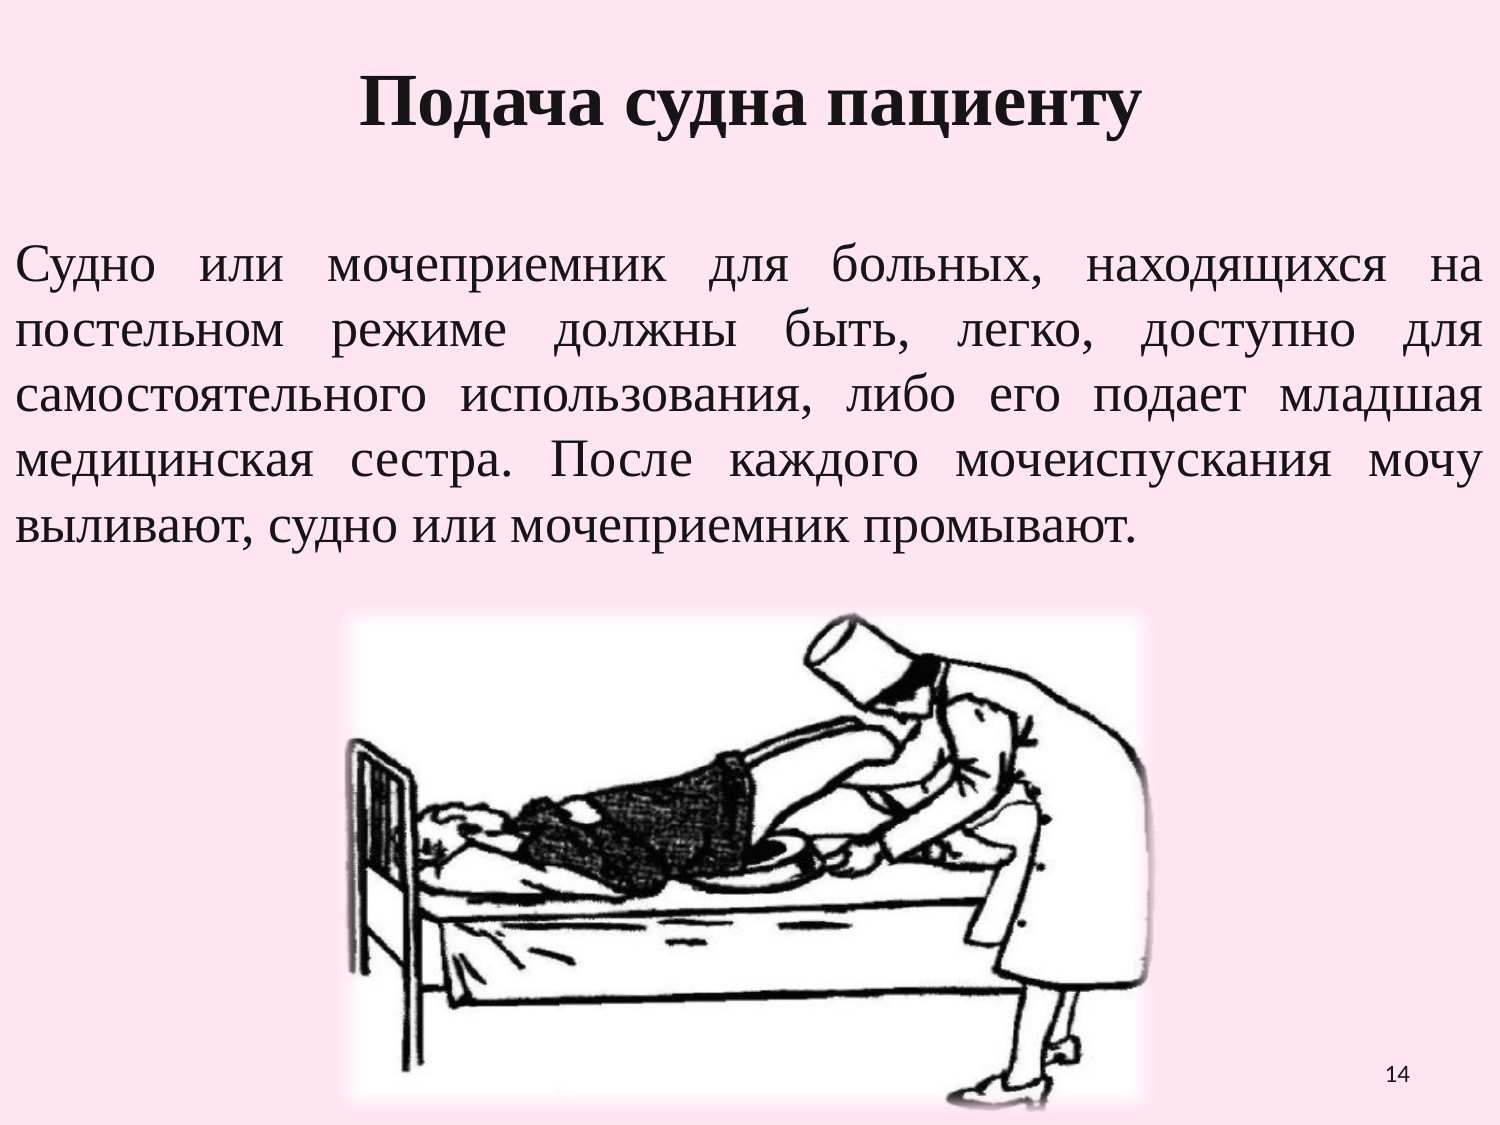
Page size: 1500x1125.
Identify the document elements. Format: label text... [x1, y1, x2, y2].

picture [331, 597, 1162, 1120]
title Подача судна пациенту [76, 2, 1427, 190]
list Судно или мочеприемник для больных, находящихся на постельном режиме должны быть, легко, доступно для самостоятельного использования, либо его подает младшая медицинская сестра. После каждого мочеиспускания мочу выливают, судно или мочеприемник промывают. [0, 219, 1500, 1005]
slide_number 14 [1165, 1042, 1425, 1103]
